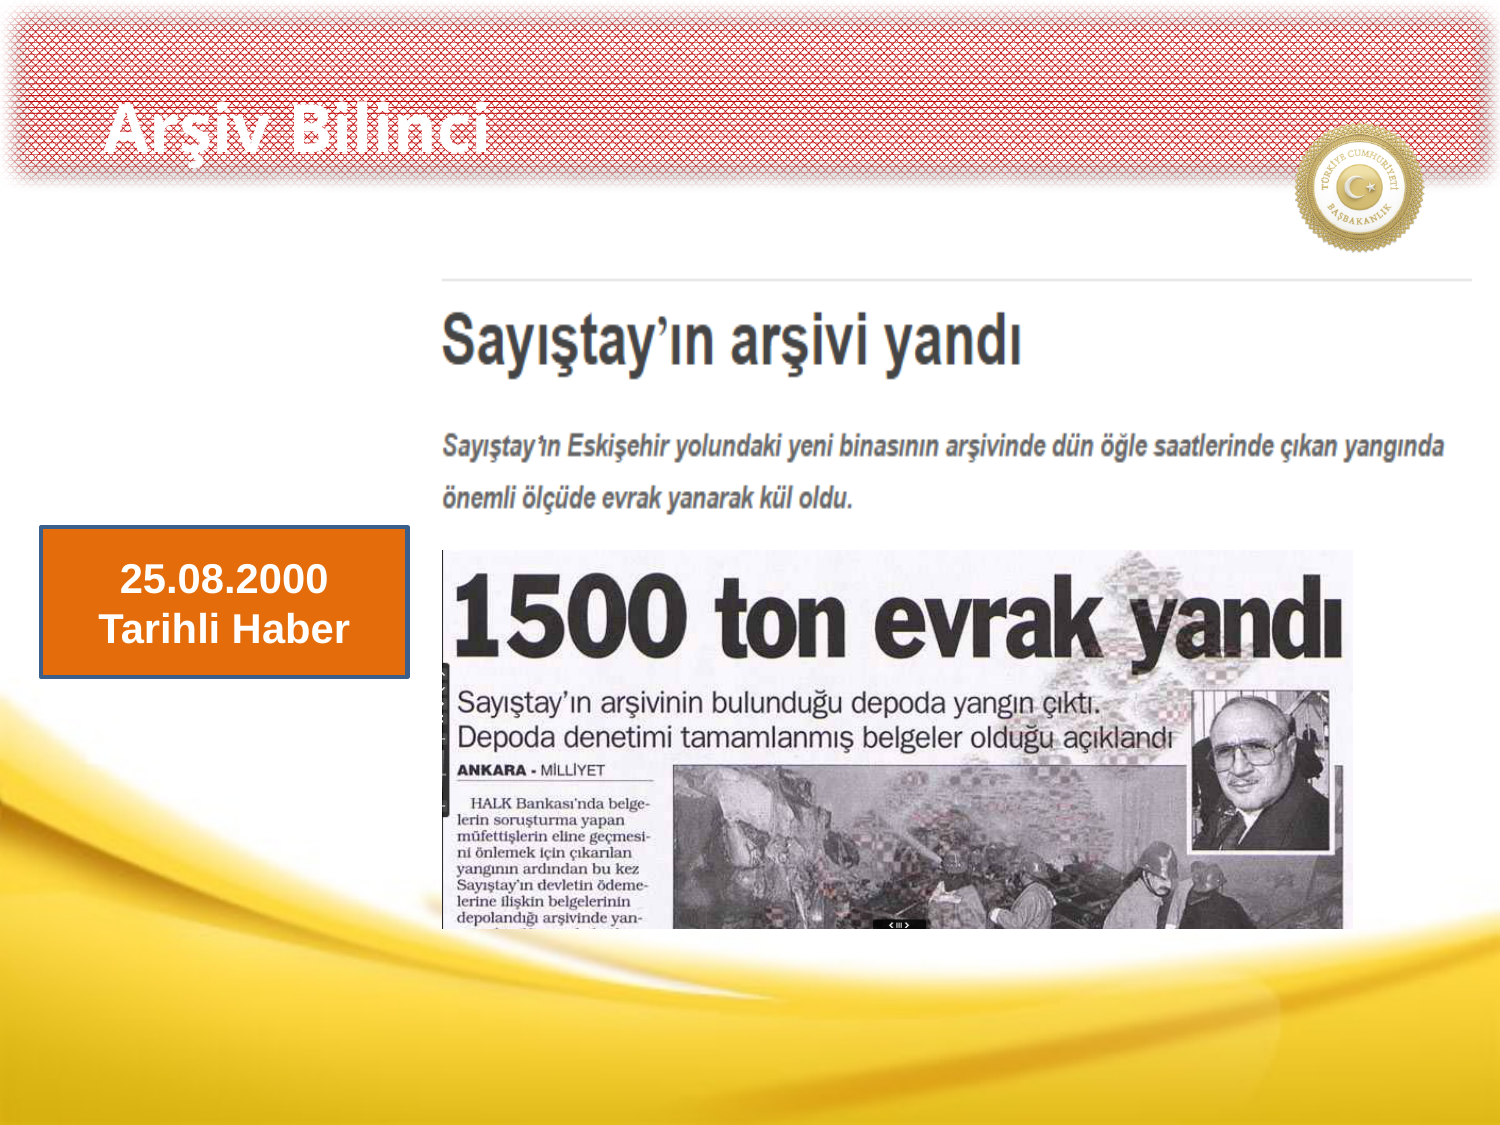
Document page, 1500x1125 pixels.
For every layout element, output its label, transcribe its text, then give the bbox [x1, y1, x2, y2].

text_box 25.08.2000 Tarihli Haber [39, 525, 410, 679]
text_box [32, 33, 1473, 159]
picture [0, 0, 1500, 1125]
text_box Arşiv Bilinci [88, 78, 691, 173]
